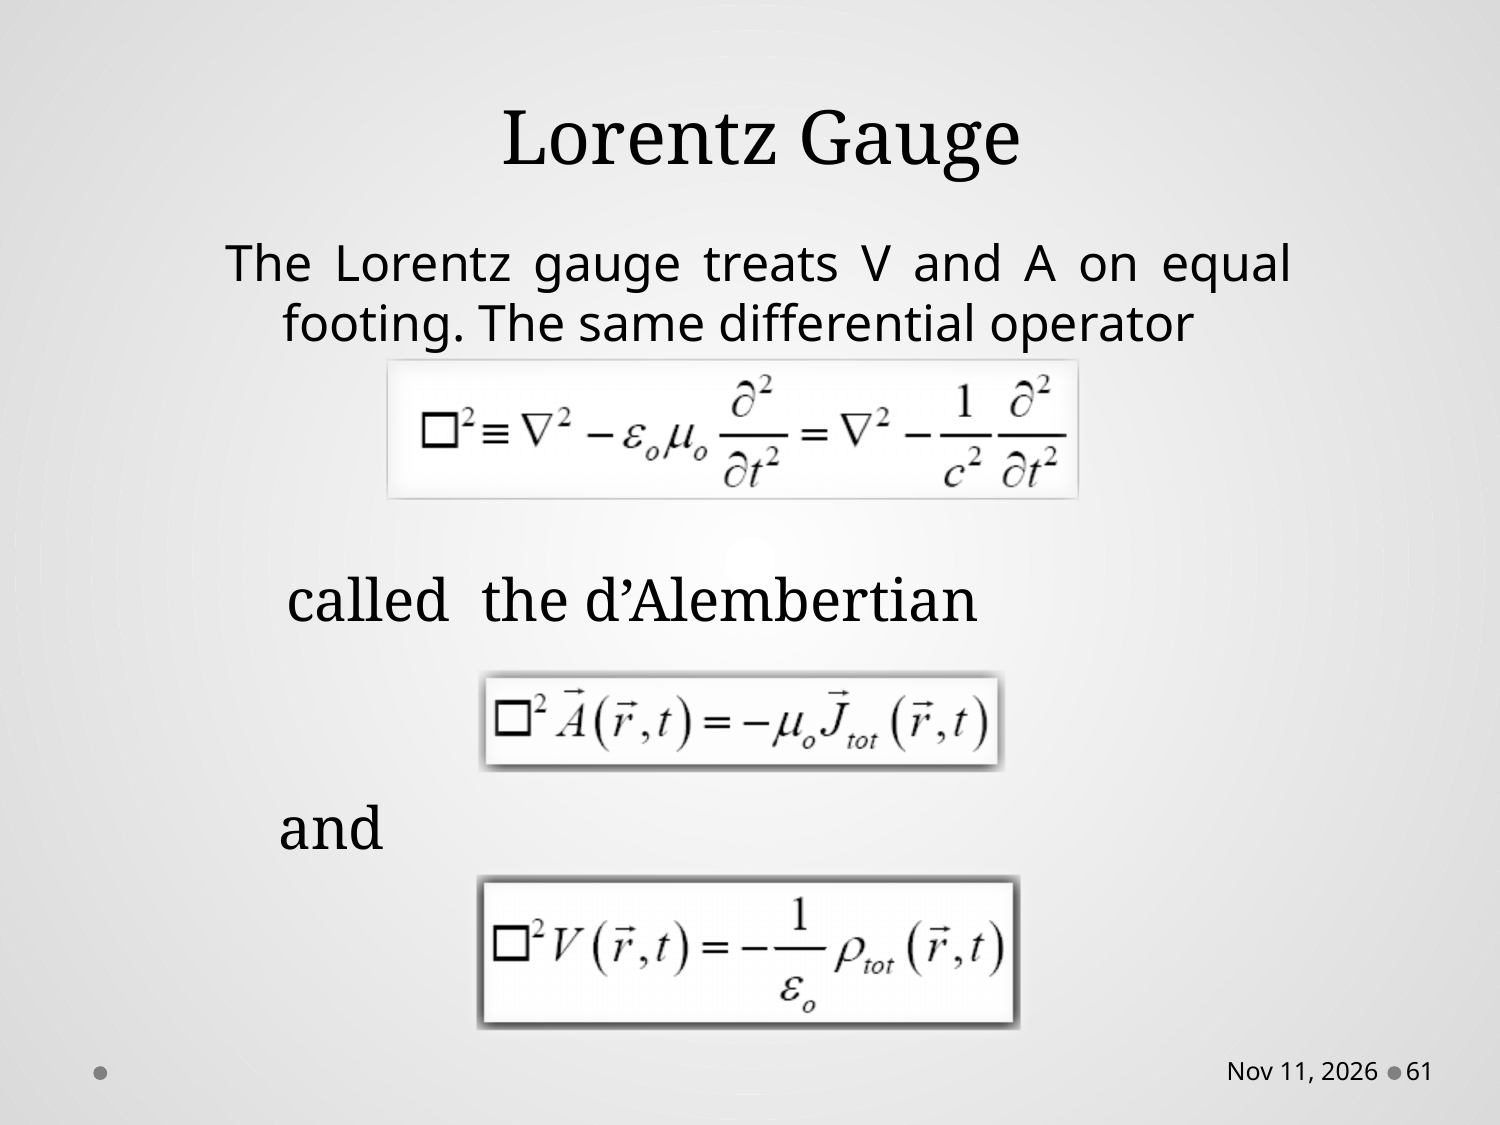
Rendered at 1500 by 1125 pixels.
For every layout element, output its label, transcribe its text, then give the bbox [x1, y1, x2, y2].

slide_number 12-Feb-16 [1043, 1042, 1386, 1103]
text_box called the d’Alembertian [273, 557, 993, 641]
title Lorentz Gauge [75, 33, 1426, 188]
picture [470, 662, 1013, 785]
slide_number 61 [1401, 1042, 1494, 1103]
text_box and [263, 784, 400, 870]
picture [374, 349, 1090, 512]
list The Lorentz gauge treats V and A on equal footing. The same differential operator [210, 224, 1309, 379]
picture [462, 862, 1035, 1044]
